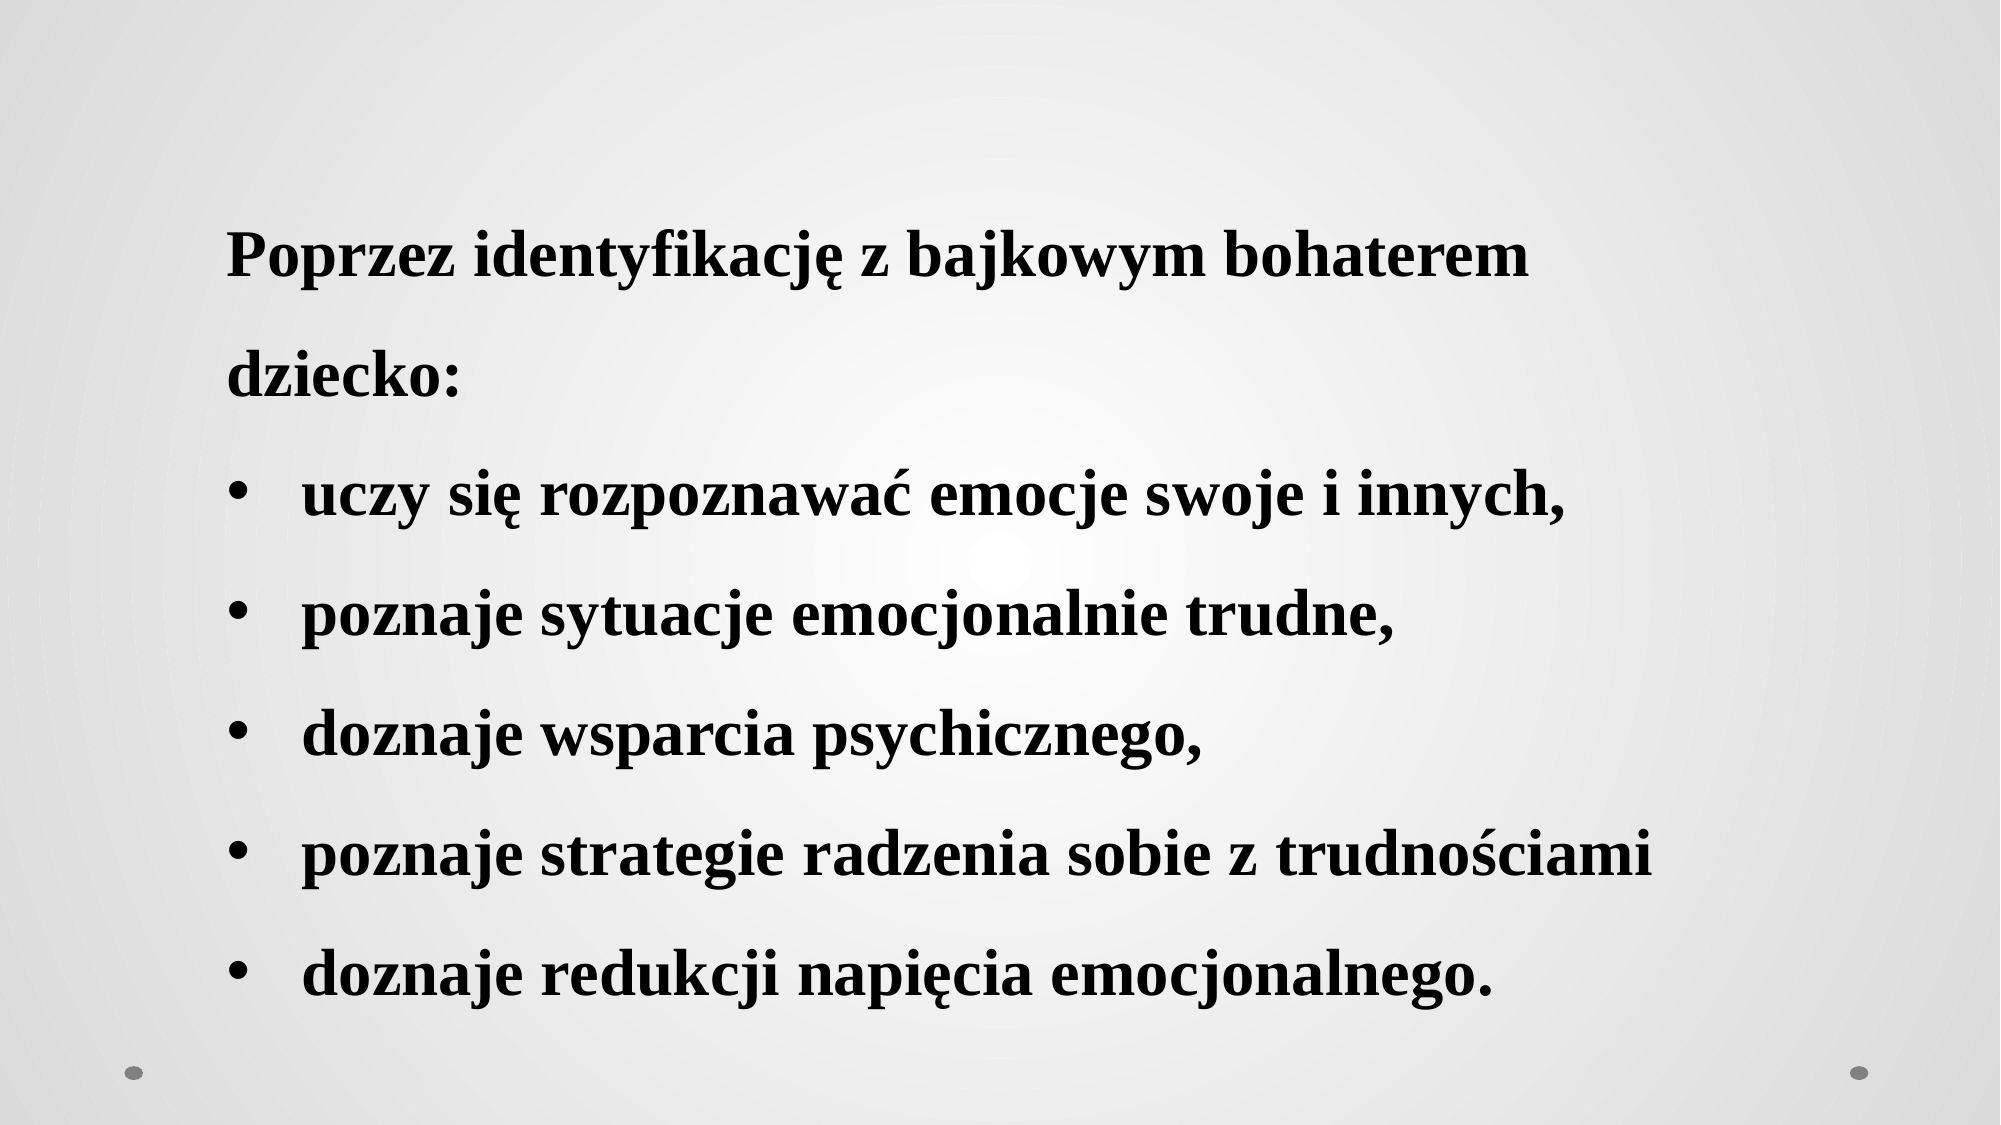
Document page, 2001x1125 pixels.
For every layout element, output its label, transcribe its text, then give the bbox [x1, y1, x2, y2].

text_box Poprzez identyfikację z bajkowym bohaterem dziecko: uczy się rozpoznawać emocje swoje i innych, poznaje sytuacje emocjonalnie trudne, doznaje wsparcia psychicznego, poznaje strategie radzenia sobie z trudnościami doznaje redukcji napięcia emocjonalnego. [211, 161, 1682, 1017]
